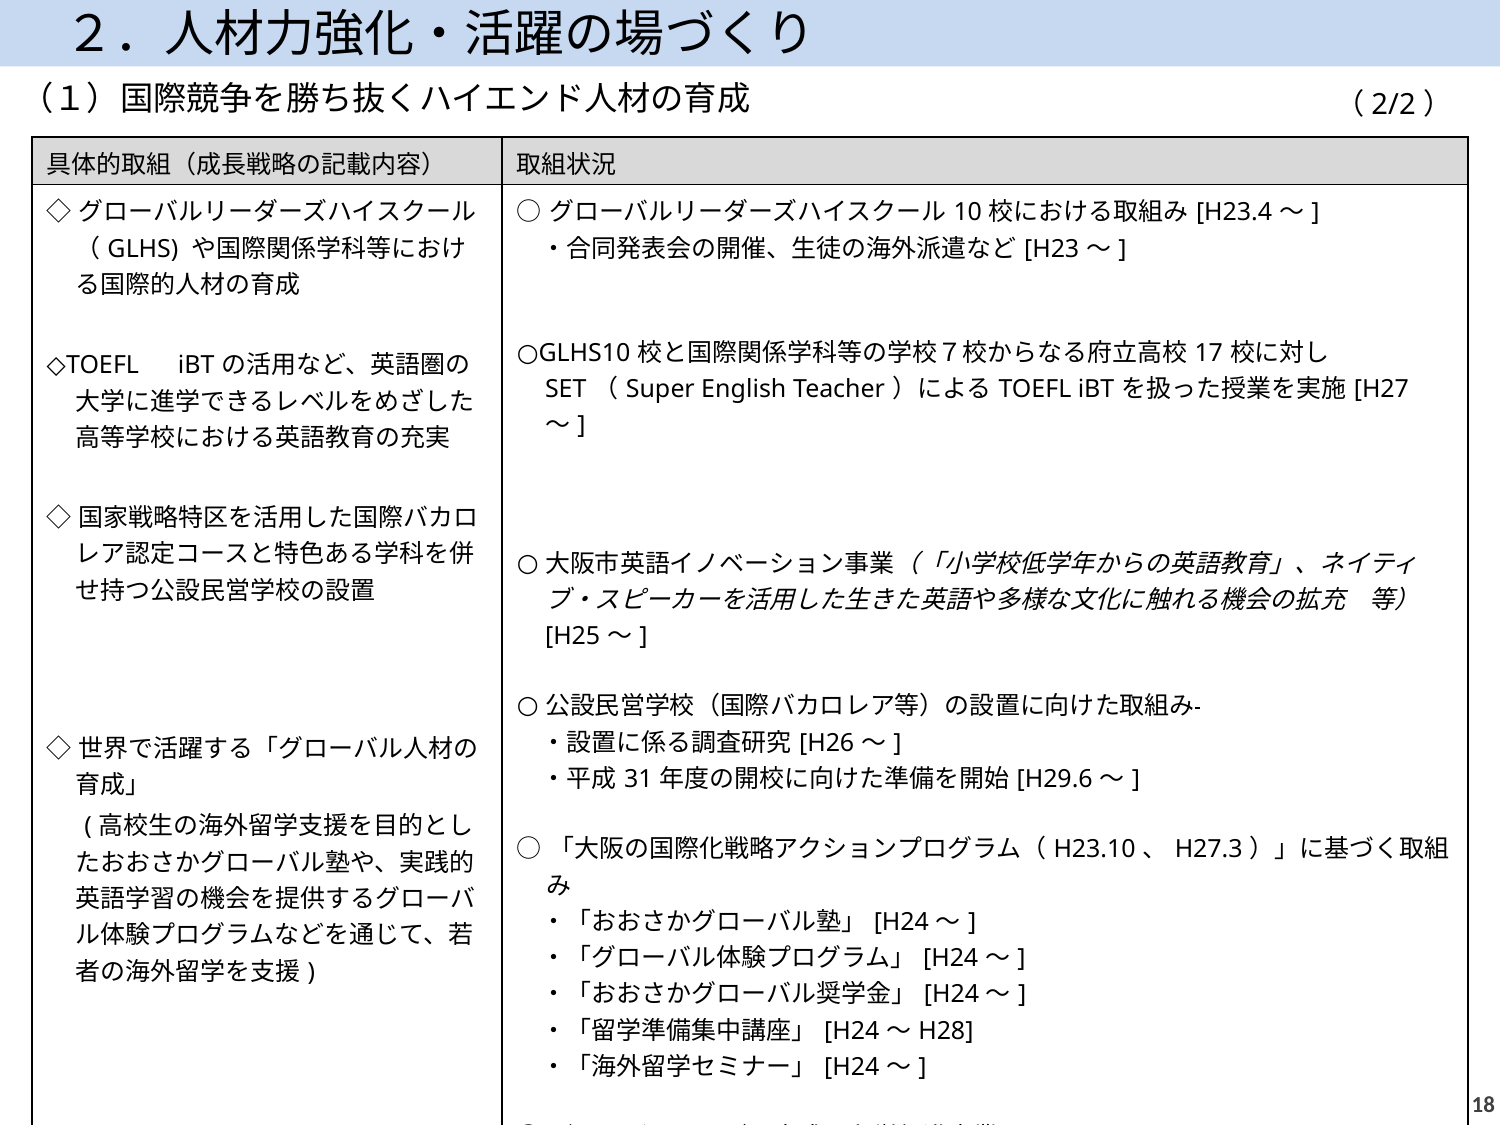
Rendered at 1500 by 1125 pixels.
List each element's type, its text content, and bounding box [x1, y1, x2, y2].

table_cell ○グローバルリーダーズハイスクール10校における取組み[H23.4～] ・合同発表会の開催、生徒の海外派遣など[H23～] ○GLHS10校と国際関係学科等の学校７校からなる府立高校17校に対しSET（Super English Teacher）によるTOEFL iBTを扱った授業を実施[H27 ～] 大阪市英語イノベーション事業（「小学校低学年からの英語教育」、ネイティブ・スピーカーを活用した生きた英語や多様な文化に触れる機会の拡充 等）[H25～] 公設民営学校（国際バカロレア等）の設置に向けた取組み ・設置に係る調査研究[H26～] ・平成31年度の開校に向けた準備を開始[H29.6～] ○「大阪の国際化戦略アクションプログラム（H23.10、H27.3）」に基づく取組み ・「おおさかグローバル塾」[H24～] ・「グローバル体験プログラム」[H24～] ・「おおさかグローバル奨学金」[H24～] ・「留学準備集中講座」[H24～H28] ・「海外留学セミナー」[H24～] ○グローバルリーダー育成・留学促進事業[H27] ・インドネシア・東ジャワ州との高校生交流（H27：派遣12名、受入20名） ・ベトナム・ホーチミン市との高校生交流（H27：派遣10名、受入10名） ○高校生相互派遣・交流事業[H29] ・インドネシア・東ジャワ州との高校生交流（H29：派遣６名、受け入れ20名） ・ベトナム・ホーチミン市との高校生交流（H29：派遣６名、受け入れ10名） [503, 185, 1467, 1125]
slide_number 17 [1159, 1064, 1500, 1124]
table_header 取組状況 [503, 138, 1467, 184]
table_header 具体的取組（成長戦略の記載内容） [33, 138, 501, 184]
text_box ２．人材力強化・活躍の場づくり [0, 0, 1500, 67]
table_cell ◇グローバルリーダーズハイスクール（GLHS) や国際関係学科等における国際的人材の育成 ◇TOEFL iBTの活用など、英語圏の大学に進学できるレベルをめざした高等学校における英語教育の充実 ◇国家戦略特区を活用した国際バカロレア認定コースと特色ある学科を併せ持つ公設民営学校の設置 ◇世界で活躍する「グローバル人材の育成」 (高校生の海外留学支援を目的としたおおさかグローバル塾や、実践的英語学習の機会を提供するグローバル体験プログラムなどを通じて、若者の海外留学を支援) [33, 185, 501, 1125]
text_box （１）国際競争を勝ち抜くハイエンド人材の育成 [5, 69, 1164, 125]
text_box （2/2） [1305, 78, 1483, 129]
